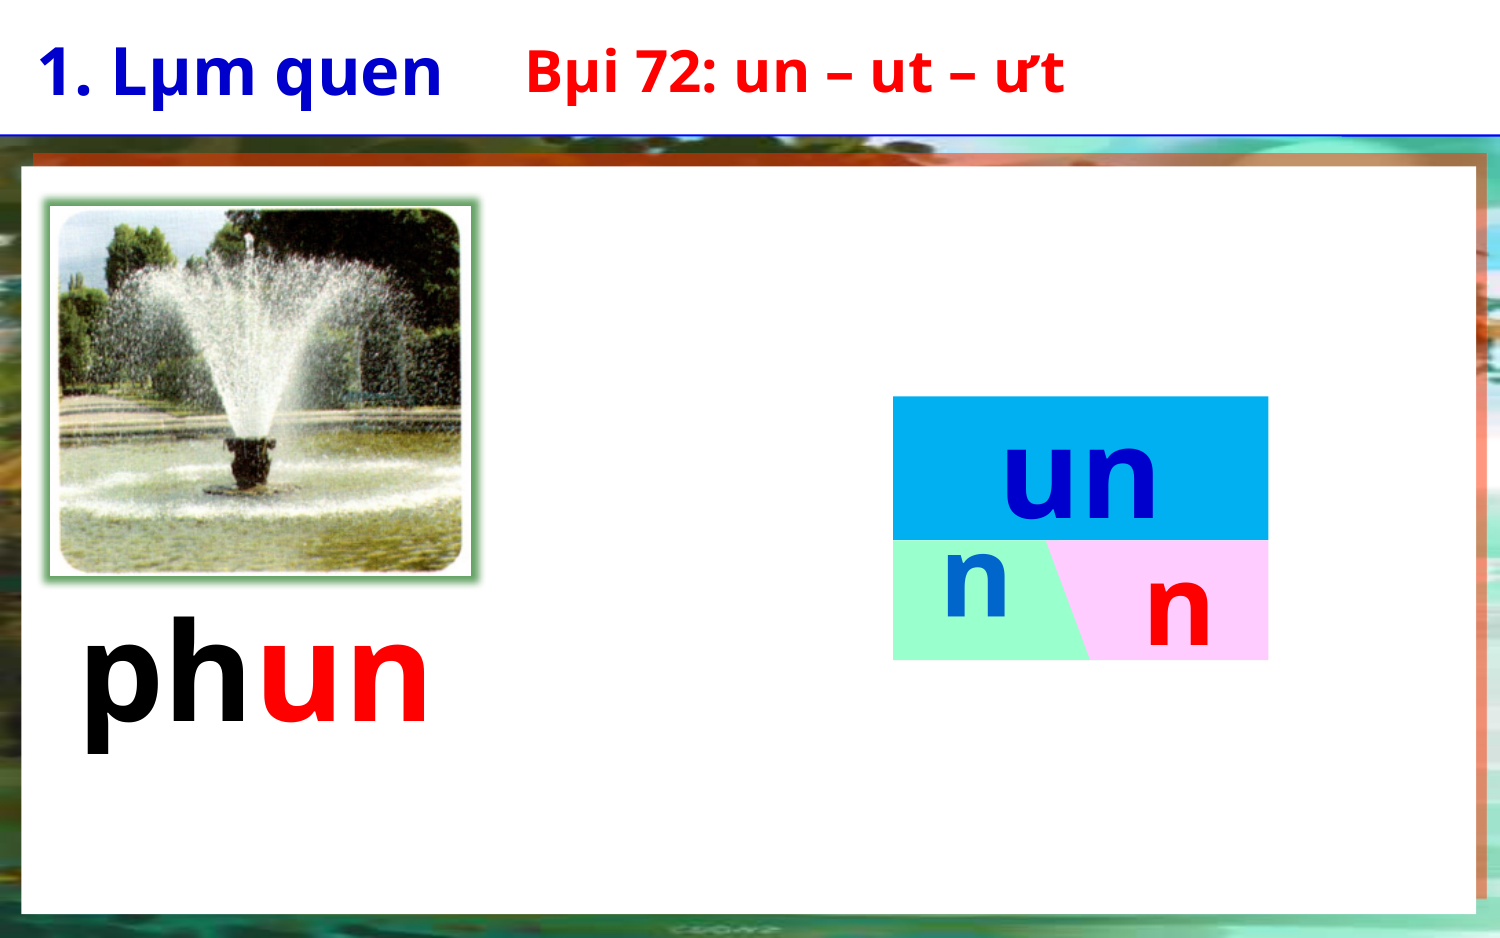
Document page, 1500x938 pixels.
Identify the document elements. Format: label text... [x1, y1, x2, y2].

text_box Bµi 72: ­un – ut – ưt [420, 26, 1171, 112]
picture [0, 135, 1500, 938]
text_box 1. Lµm quen [21, 21, 500, 116]
